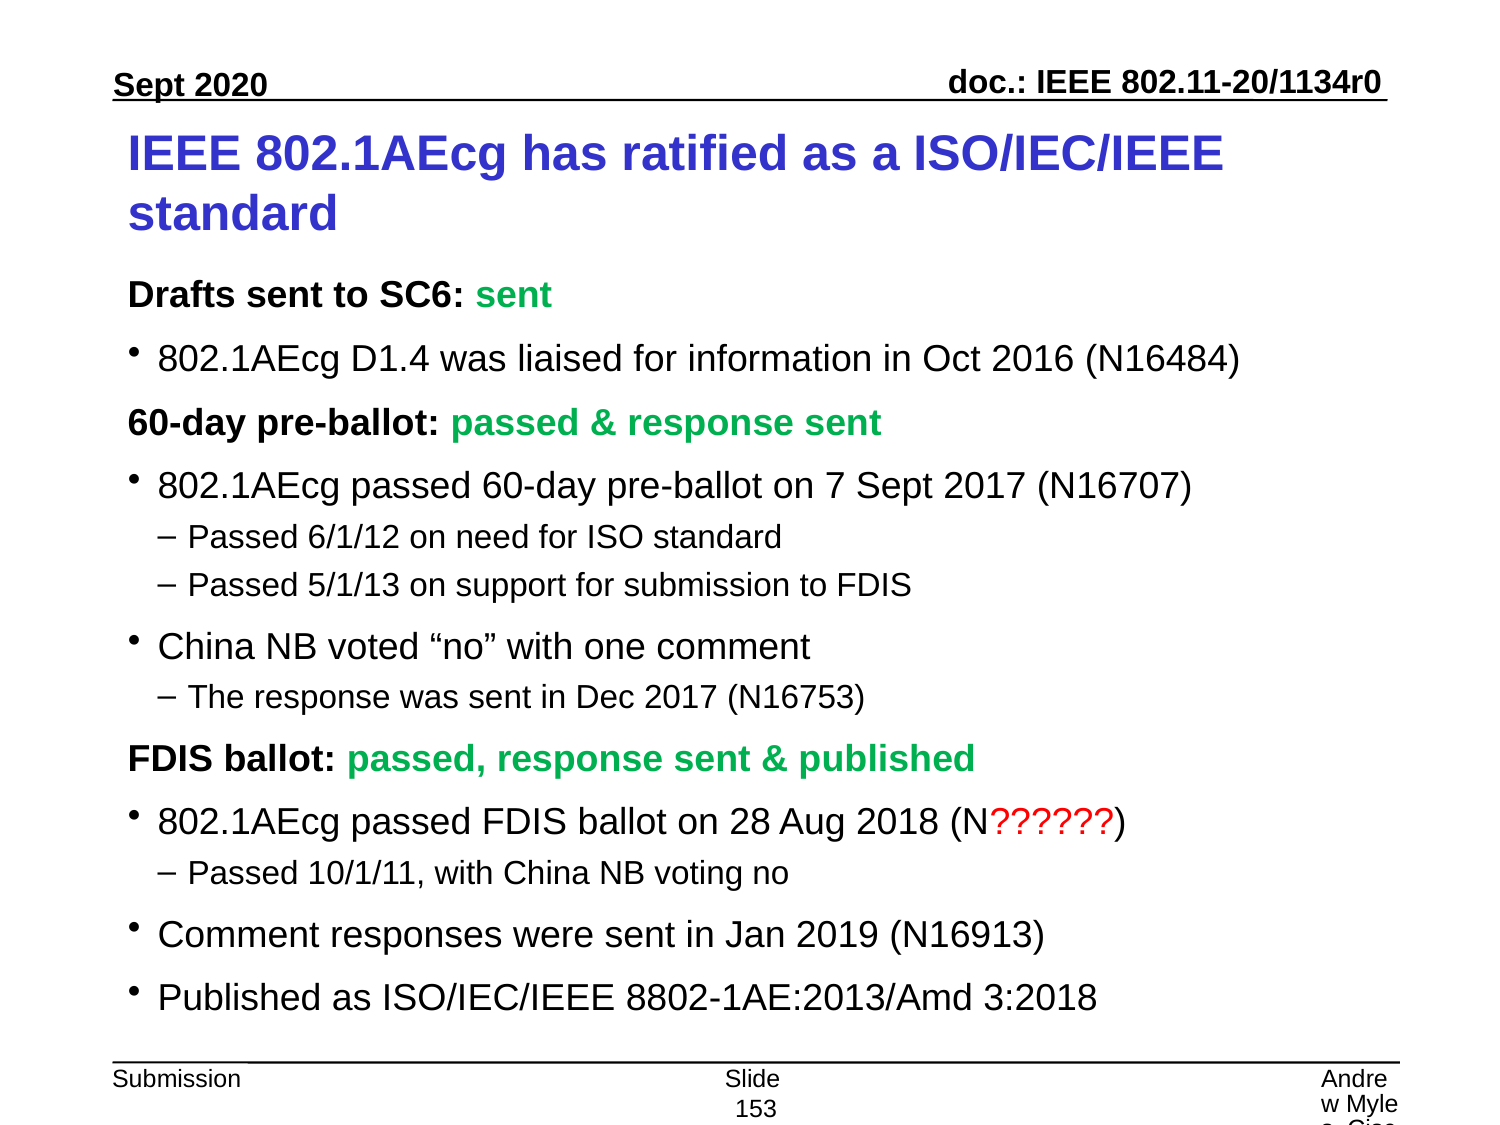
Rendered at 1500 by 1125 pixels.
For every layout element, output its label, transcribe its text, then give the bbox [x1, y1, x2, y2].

list Drafts sent to SC6: sent 802.1AEcg D1.4 was liaised for information in Oct 2016 (N16484) 60-day pre-ballot: passed & response sent 802.1AEcg passed 60-day pre-ballot on 7 Sept 2017 (N16707) Passed 6/1/12 on need for ISO standard Passed 5/1/13 on support for submission to FDIS China NB voted “no” with one comment The response was sent in Dec 2017 (N16753) FDIS ballot: passed, response sent & published 802.1AEcg passed FDIS ballot on 28 Aug 2018 (N??????) Passed 10/1/11, with China NB voting no Comment responses were sent in Jan 2019 (N16913) Published as ISO/IEC/IEEE 8802-1AE:2013/Amd 3:2018 [112, 262, 1388, 938]
slide_number Slide 153 [709, 1061, 803, 1093]
footer Andrew Myles, Cisco [1320, 1061, 1402, 1093]
title IEEE 802.1AEcg has ratified as a ISO/IEC/IEEE standard [112, 112, 1388, 262]
